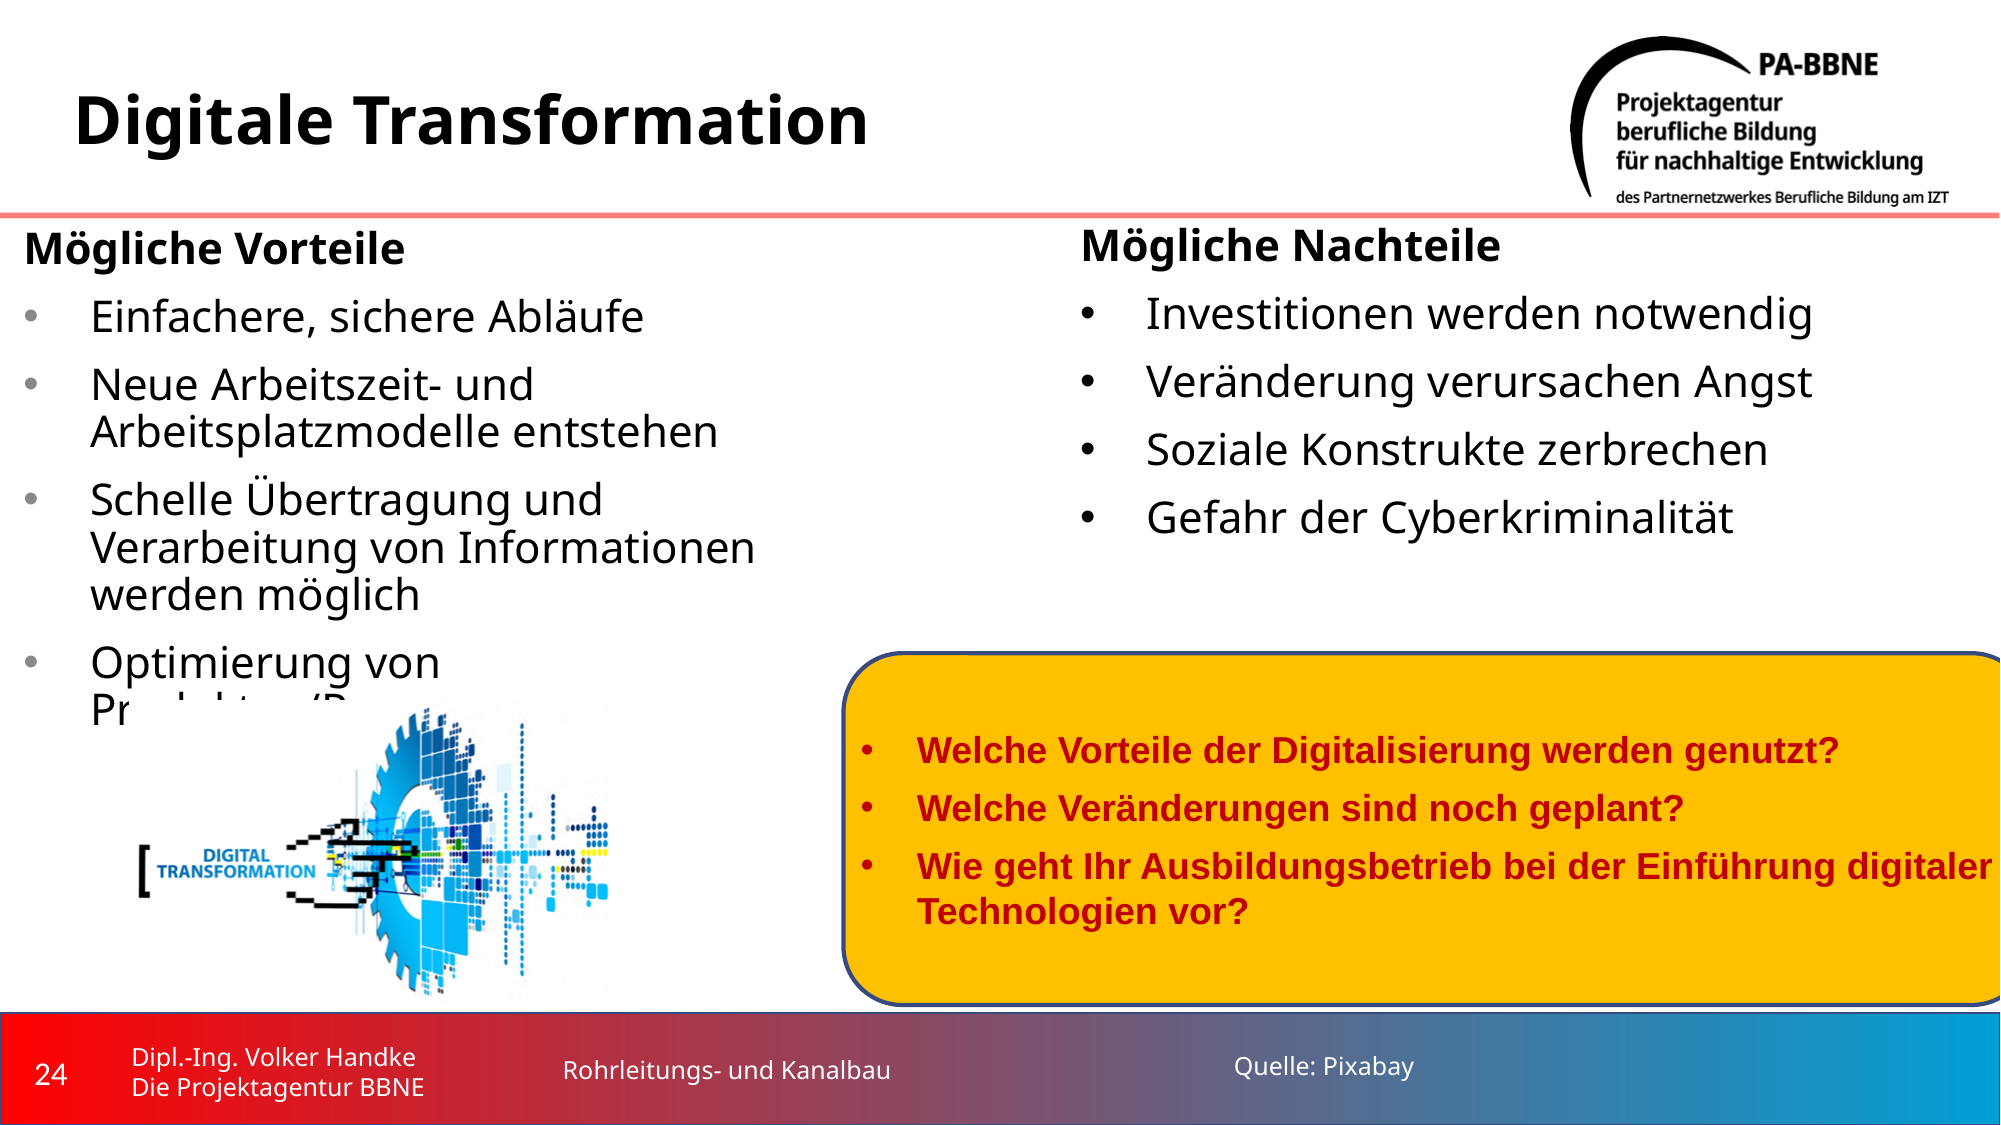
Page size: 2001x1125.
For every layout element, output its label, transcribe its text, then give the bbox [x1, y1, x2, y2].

text_box Welche Vorteile der Digitalisierung werden genutzt? Welche Veränderungen sind noch geplant? Wie geht Ihr Ausbildungsbetrieb bei der Einführung digitaler Technologien vor? [843, 653, 2000, 1006]
text_box Rohrleitungs- und Kanalbau [547, 1022, 965, 1116]
footer Quelle: Pixabay [1219, 1019, 1772, 1112]
picture [1570, 36, 1949, 207]
list Mögliche Vorteile Einfachere, sichere Abläufe Neue Arbeitszeit- und Arbeitsplatzmodelle entstehen Schelle Übertragung und Verarbeitung von Informationen werden möglich Optimierung von Produkten/Prozessen [0, 218, 899, 713]
title Digitale Transformation [59, 29, 1558, 207]
picture [129, 700, 616, 1005]
slide_number ‹#› [0, 1026, 102, 1118]
text_box Mögliche Nachteile Investitionen werden notwendig Veränderung verursachen Angst Soziale Konstrukte zerbrechen Gefahr der Cyberkriminalität [1056, 215, 1913, 642]
footer Dipl.-Ing. Volker Handke Die Projektagentur BBNE [116, 1026, 533, 1118]
